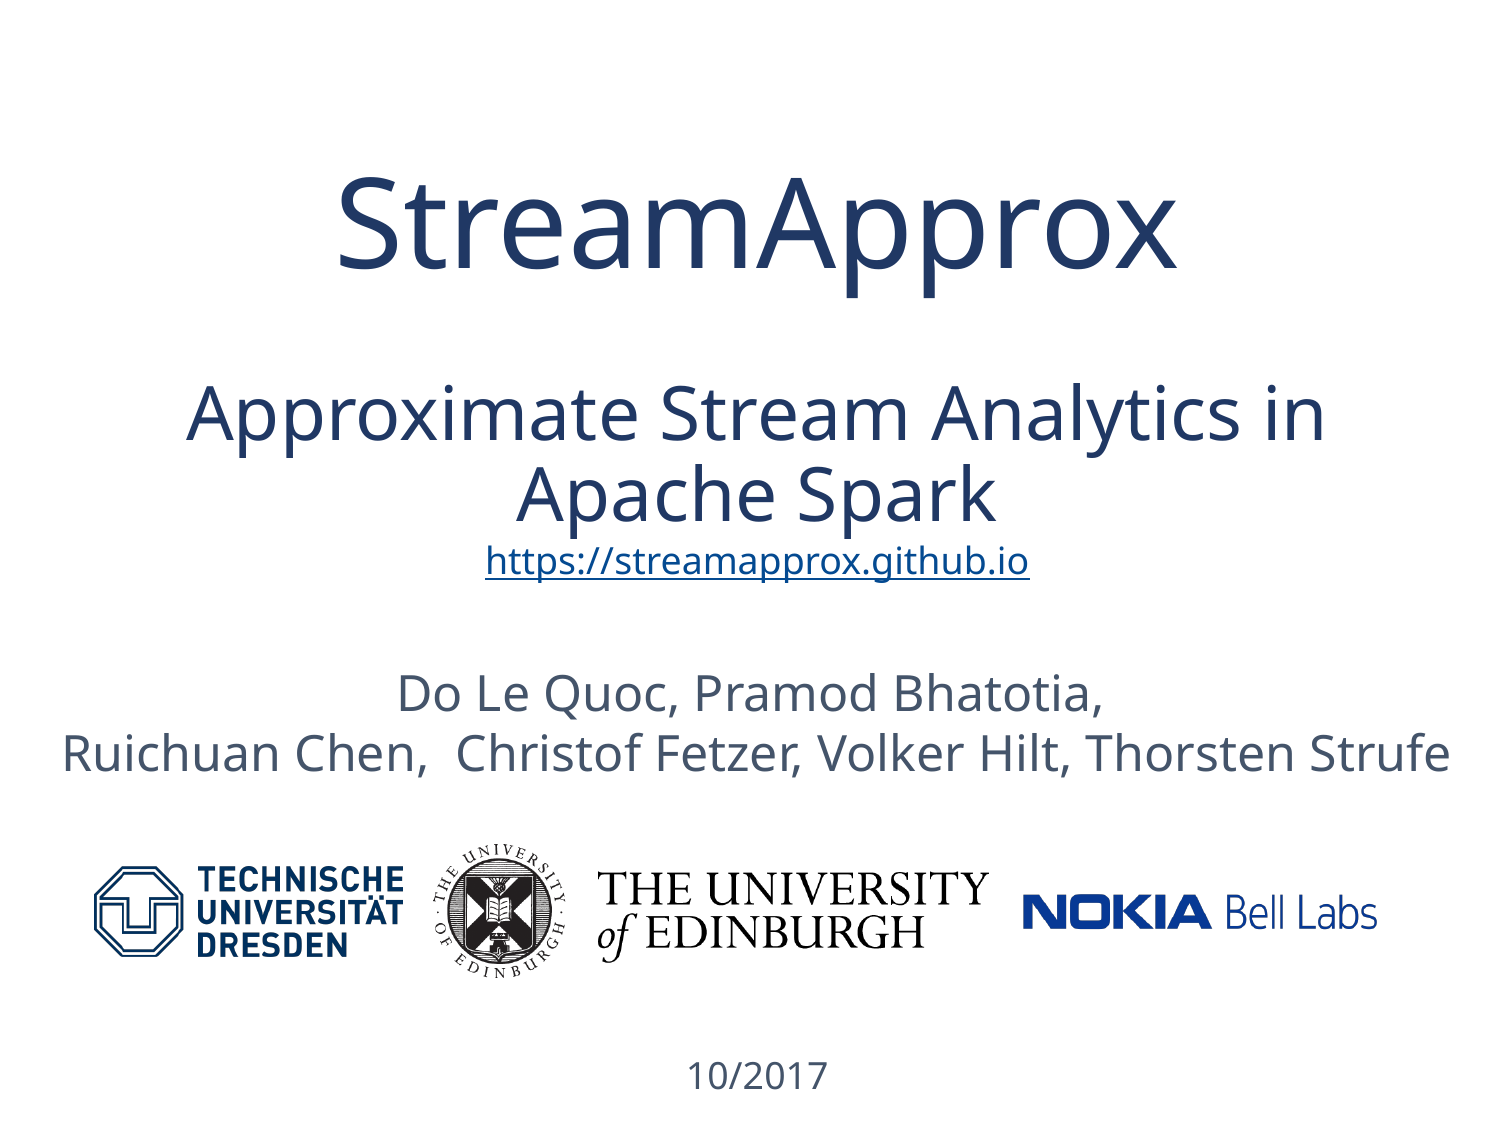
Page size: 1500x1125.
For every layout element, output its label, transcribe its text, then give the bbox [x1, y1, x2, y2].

text_box Do Le Quoc, Pramod Bhatotia, Ruichuan Chen, Christof Fetzer, Volker Hilt, Thorsten Strufe [26, 653, 1488, 789]
title StreamApprox Approximate Stream Analytics in Apache Spark https://streamapprox.github.io [119, 148, 1395, 592]
text_box 10/2017 [653, 1044, 861, 1105]
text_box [94, 844, 1421, 978]
